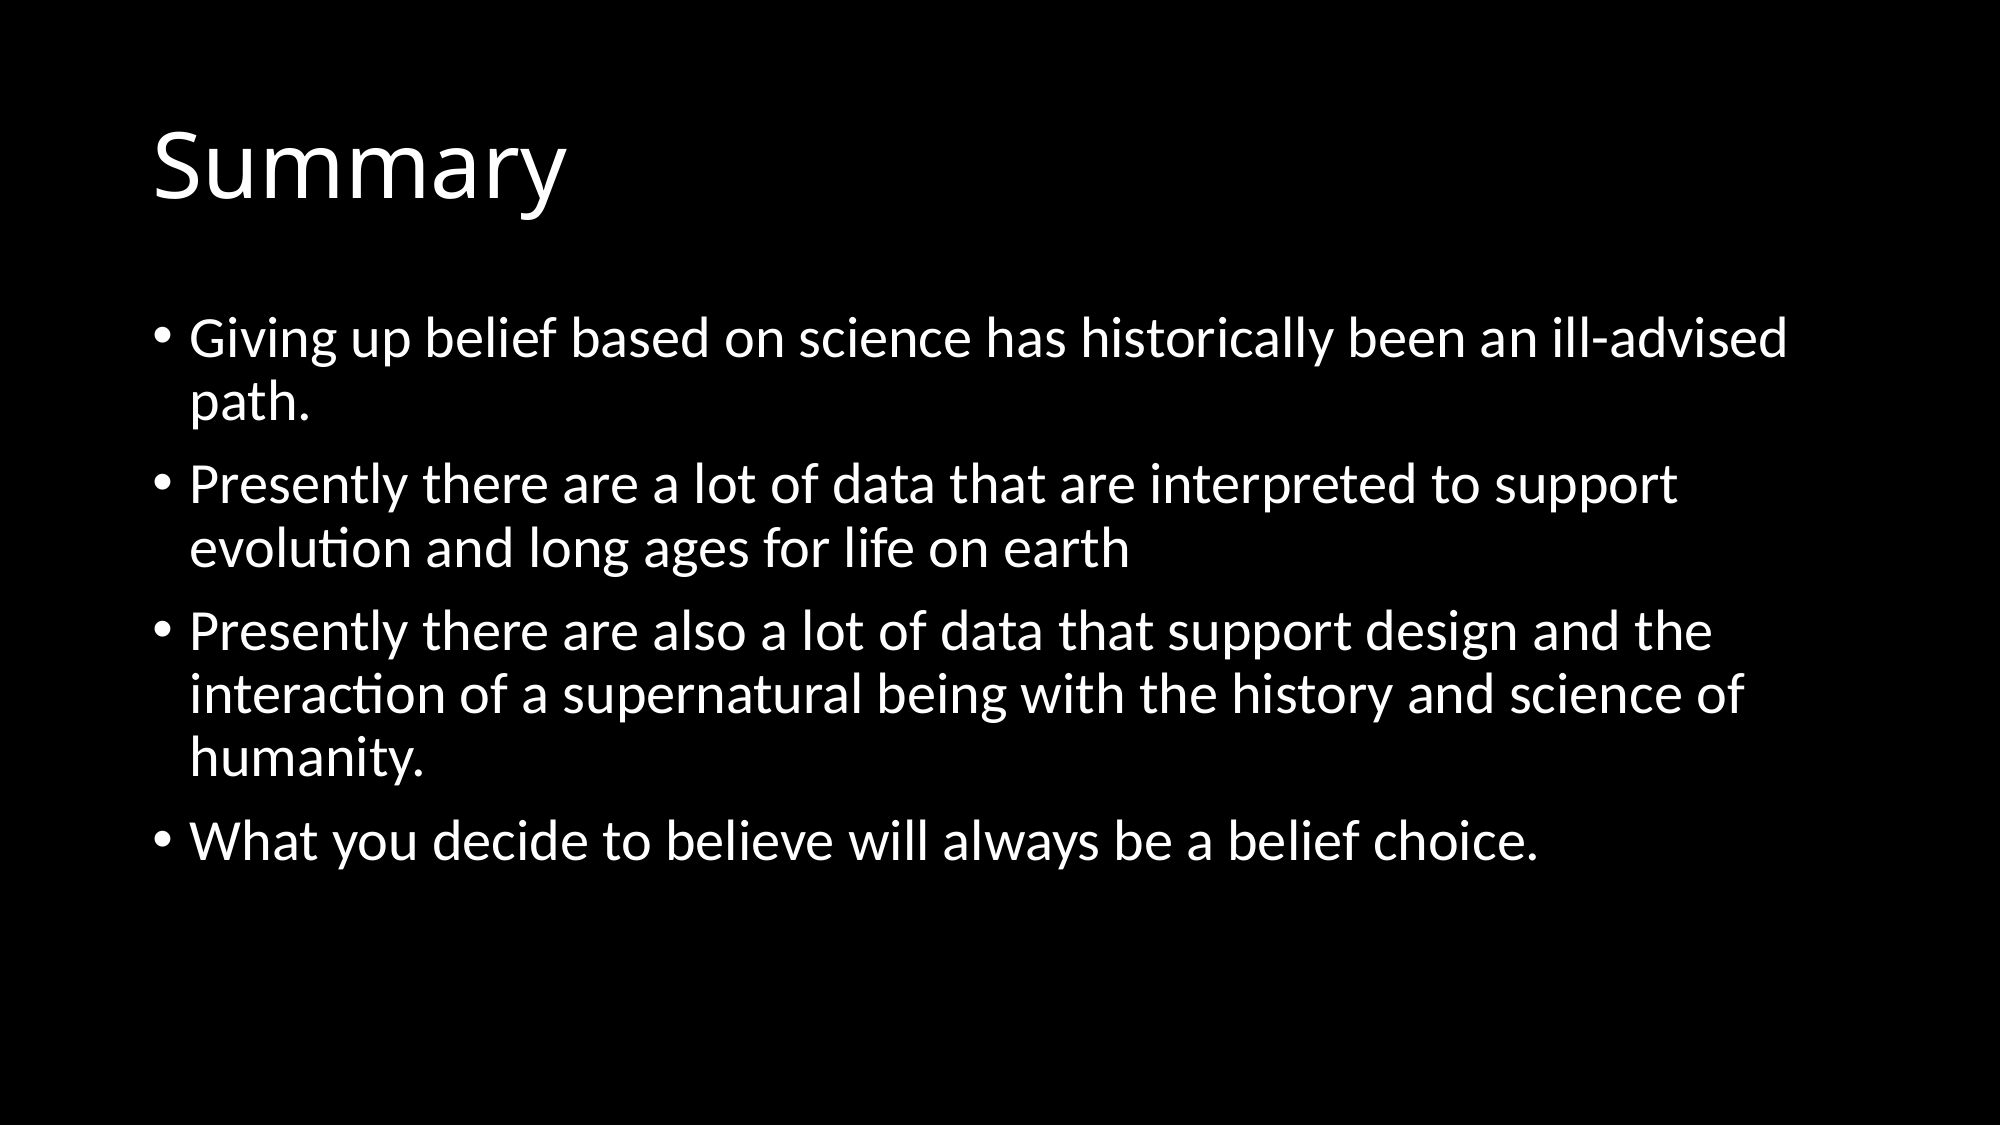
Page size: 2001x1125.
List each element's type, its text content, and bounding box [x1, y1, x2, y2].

title Summary [137, 59, 1863, 278]
list Giving up belief based on science has historically been an ill-advised path. Presently there are a lot of data that are interpreted to support evolution and long ages for life on earth Presently there are also a lot of data that support design and the interaction of a supernatural being with the history and science of humanity. What you decide to believe will always be a belief choice. [137, 299, 1863, 1014]
